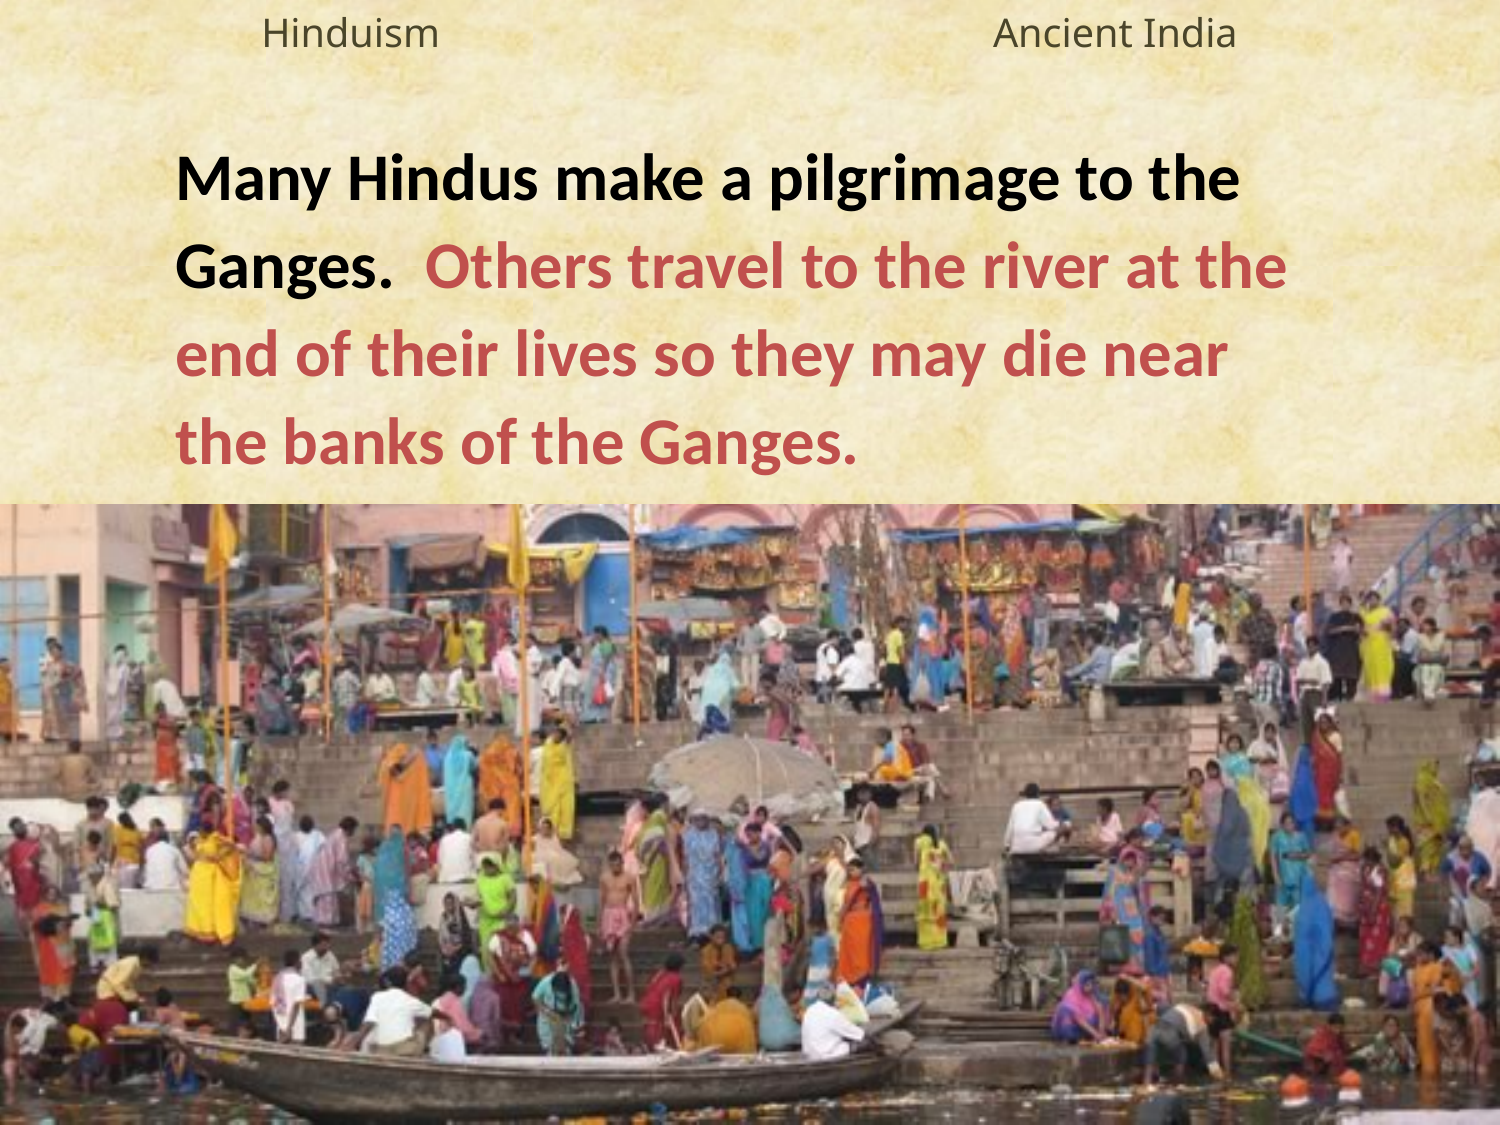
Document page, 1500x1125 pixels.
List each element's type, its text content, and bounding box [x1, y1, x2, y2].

text_box Many Hindus make a pilgrimage to the Ganges. Others travel to the river at the end of their lives so they may die near the banks of the Ganges. [160, 118, 1350, 486]
text_box Hinduism Ancient India [0, 0, 1500, 63]
picture [0, 63, 1500, 1125]
